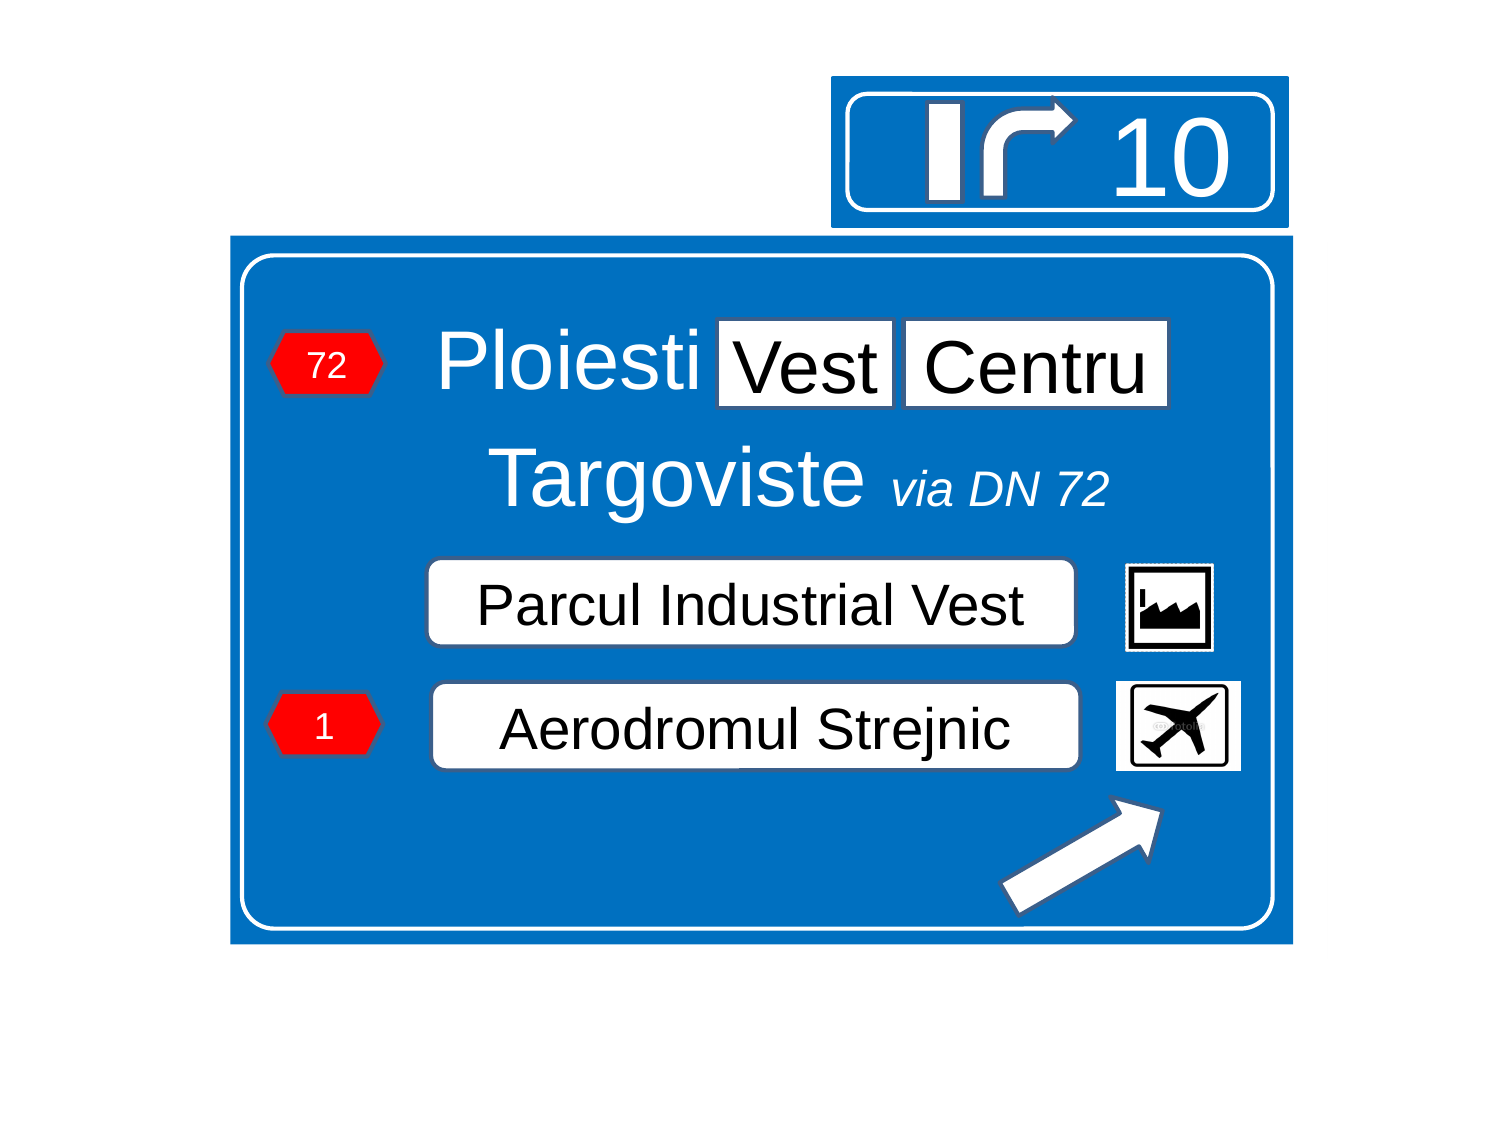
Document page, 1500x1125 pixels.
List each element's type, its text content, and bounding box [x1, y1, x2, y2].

text_box [925, 100, 965, 204]
text_box 10 [831, 76, 1289, 228]
subtitle Ploiesti Vest Centru Targoviste via DN 72 Parcul Industr [230, 235, 1294, 945]
picture [1124, 562, 1214, 653]
text_box [239, 253, 1275, 931]
text_box [845, 91, 1275, 213]
picture [1115, 681, 1241, 771]
text_box [979, 95, 1079, 200]
